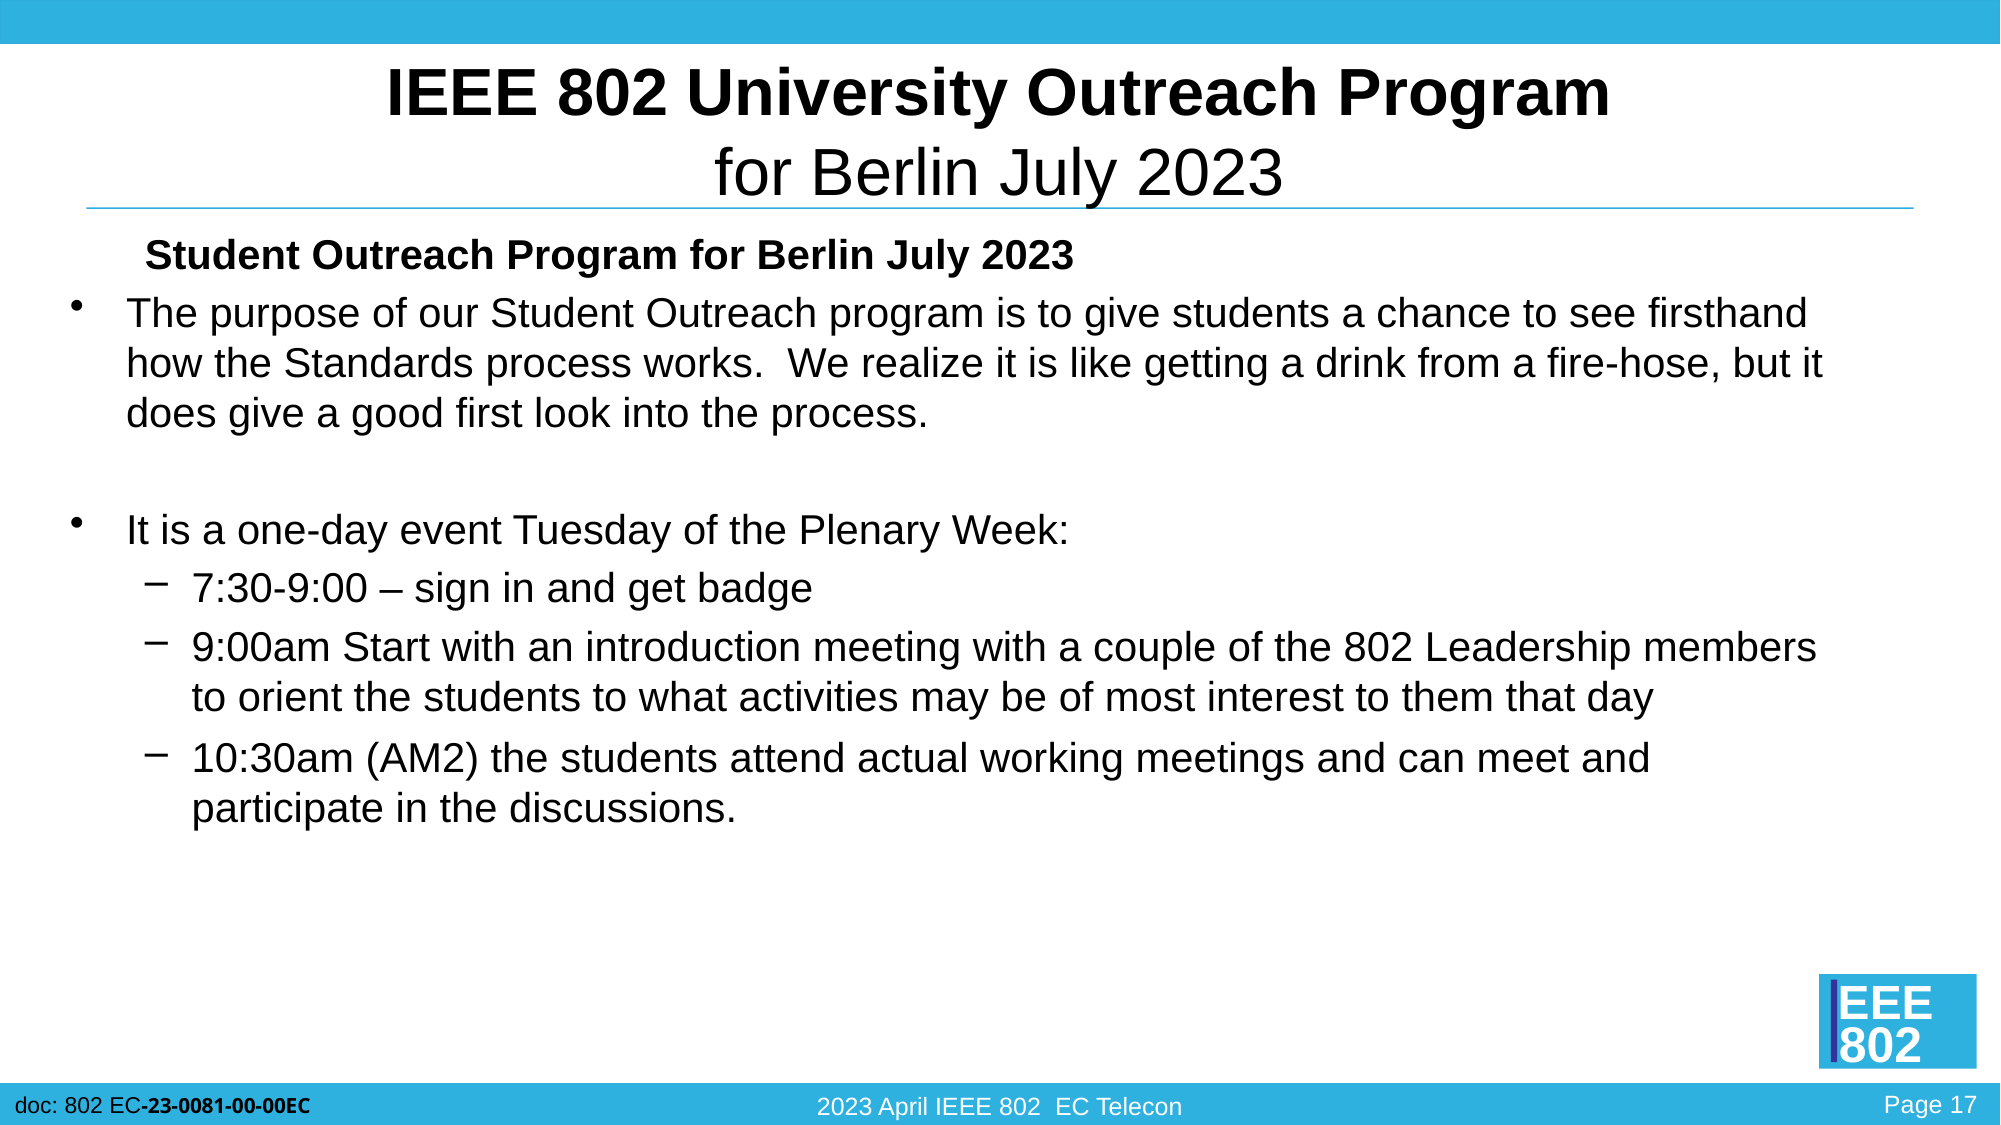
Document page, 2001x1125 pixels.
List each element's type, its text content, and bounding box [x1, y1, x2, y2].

list Student Outreach Program for Berlin July 2023 The purpose of our Student Outreach program is to give students a chance to see firsthand how the Standards process works. We realize it is like getting a drink from a fire-hose, but it does give a good first look into the process. It is a one-day event Tuesday of the Plenary Week: 7:30-9:00 – sign in and get badge 9:00am Start with an introduction meeting with a couple of the 802 Leadership members to orient the students to what activities may be of most interest to them that day 10:30am (AM2) the students attend actual working meetings and can meet and participate in the discussions. [54, 220, 1855, 1059]
title IEEE 802 University Outreach Program for Berlin July 2023 [99, 37, 1900, 220]
